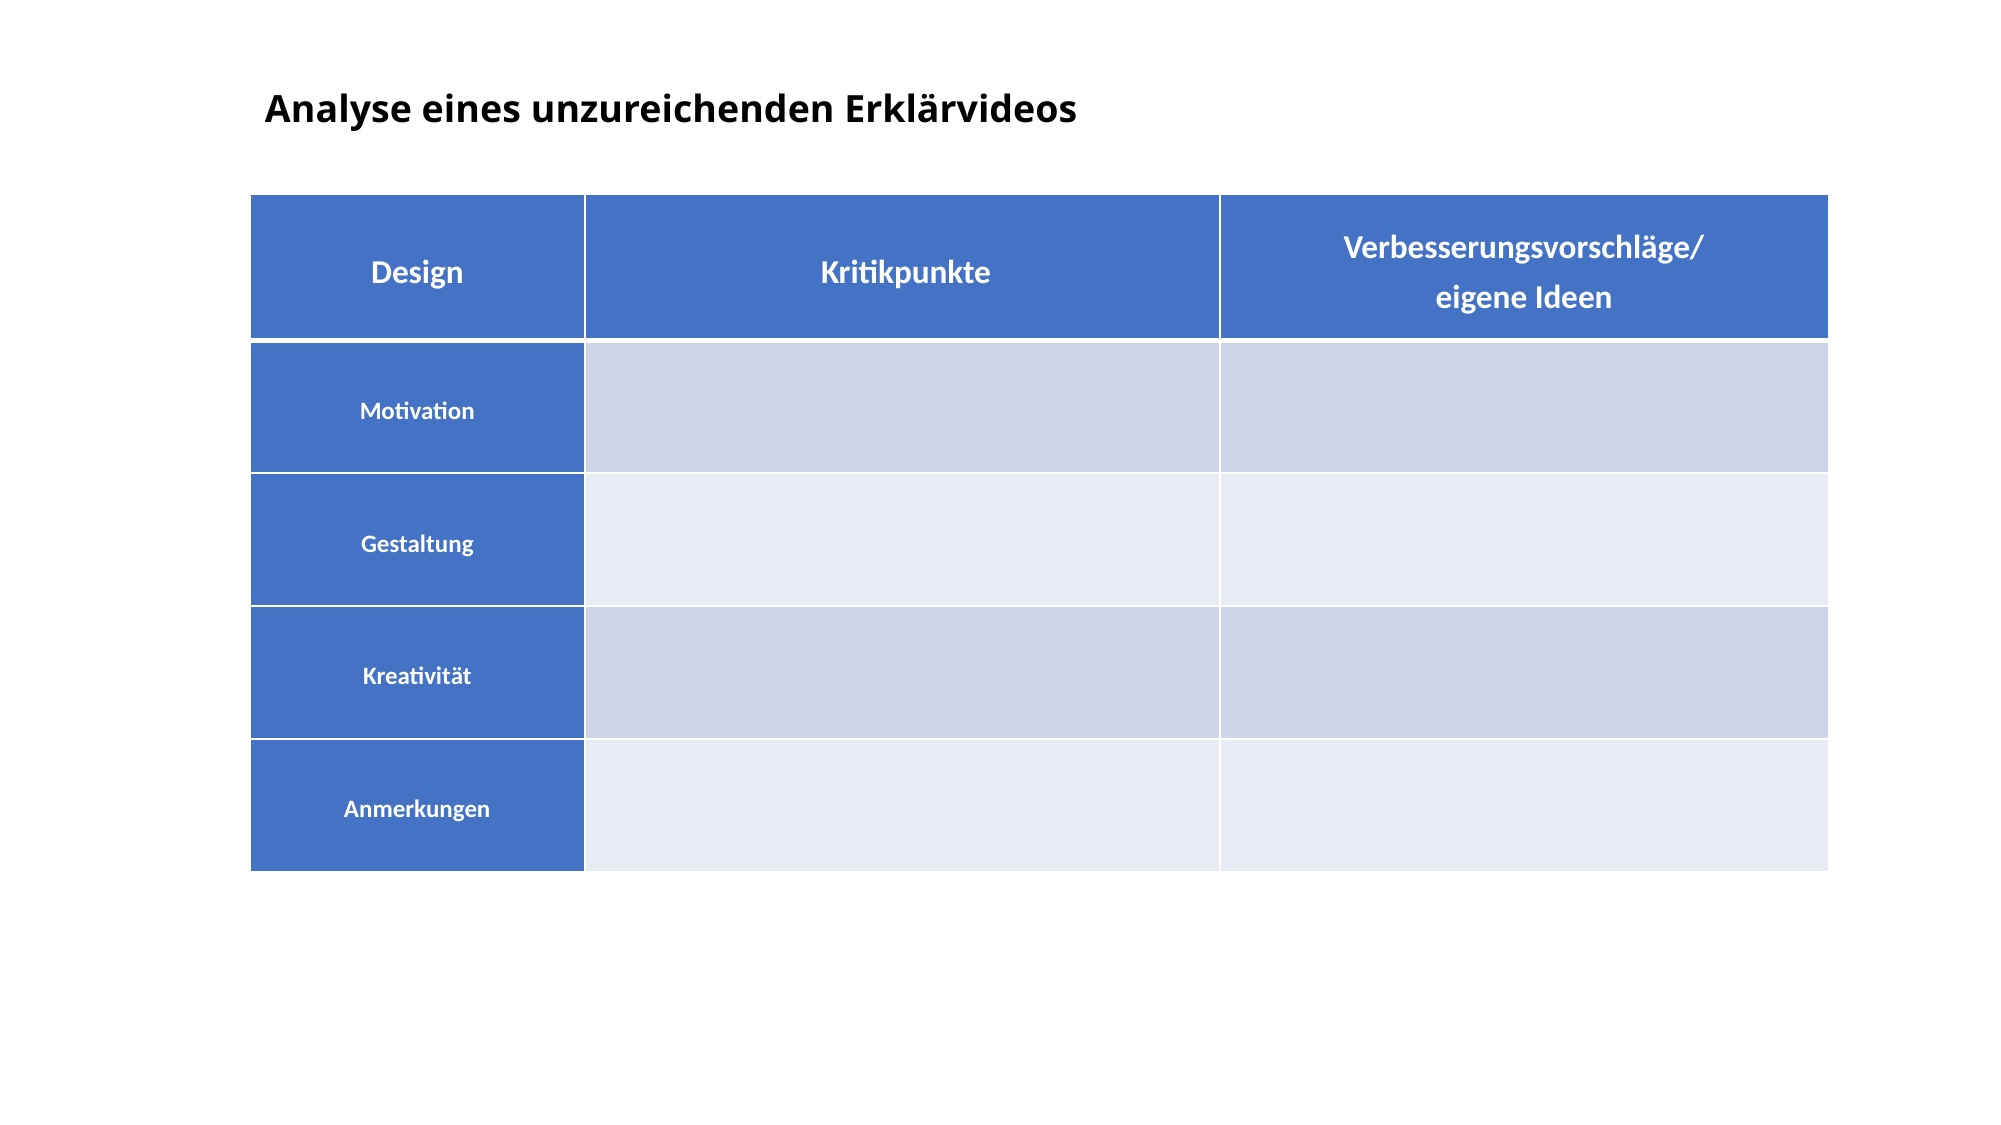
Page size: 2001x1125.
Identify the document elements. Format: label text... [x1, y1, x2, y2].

table_cell [586, 474, 1219, 605]
table_cell [1221, 474, 1828, 605]
table_cell Anmerkungen [251, 740, 584, 871]
table_cell [586, 607, 1219, 738]
table_header Design [251, 195, 584, 338]
table_header Verbesserungsvorschläge/ eigene Ideen [1221, 195, 1828, 338]
table_cell Motivation [251, 343, 584, 472]
table_cell [1221, 740, 1828, 871]
table_header Kritikpunkte [586, 195, 1219, 338]
table_cell [1221, 607, 1828, 738]
table_cell [1221, 343, 1828, 472]
table_cell Kreativität [251, 607, 584, 738]
table_cell Gestaltung [251, 474, 584, 605]
table_cell [586, 343, 1219, 472]
table_cell [586, 740, 1219, 871]
title Analyse eines unzureichenden Erklärvideos [249, 46, 1750, 139]
